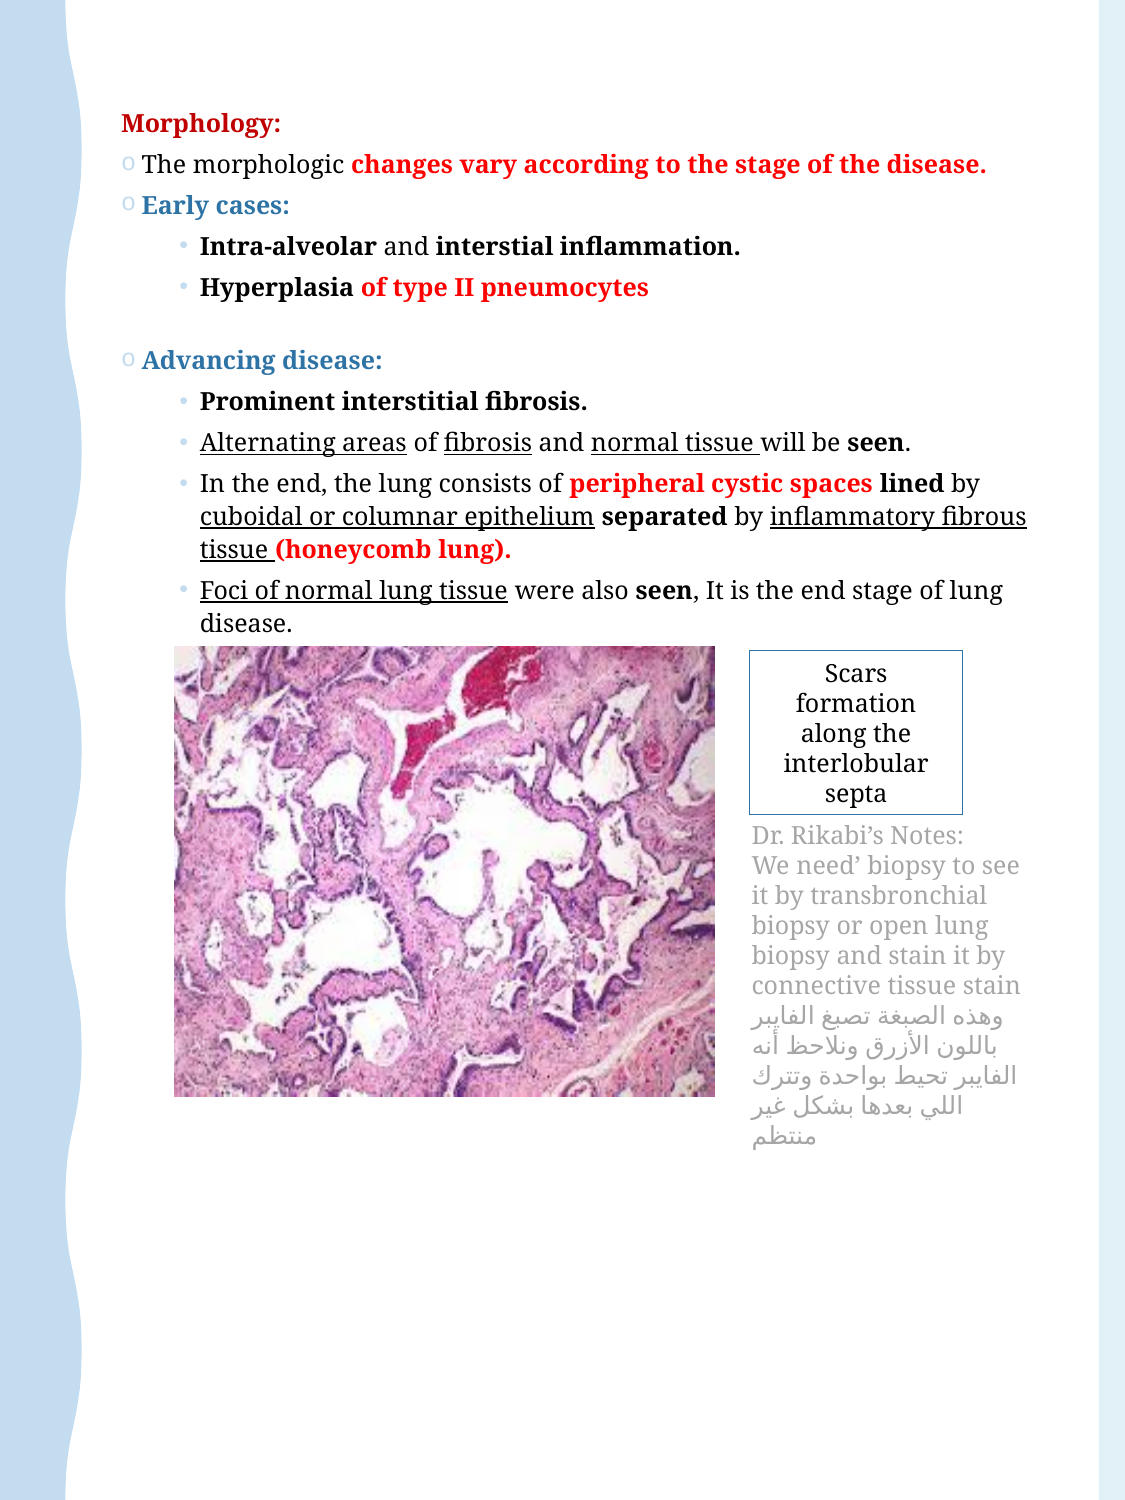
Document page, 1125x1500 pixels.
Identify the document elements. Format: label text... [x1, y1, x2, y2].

text_box Scars formation along the interlobular septa [749, 650, 963, 812]
picture [174, 646, 716, 1097]
list Morphology: The morphologic changes vary according to the stage of the disease. Early cases: Intra-alveolar and interstial inflammation. Hyperplasia of type II pneumocytes Advancing disease: Prominent interstitial fibrosis. Alternating areas of fibrosis and normal tissue will be seen. In the end, the lung consists of peripheral cystic spaces lined by cuboidal or columnar epithelium separated by inflammatory fibrous tissue (honeycomb lung). Foci of normal lung tissue were also seen, It is the end stage of lung disease. [112, 62, 1075, 1425]
text_box Dr. Rikabi’s Notes: We need’ biopsy to see it by transbronchial biopsy or open lung biopsy and stain it by connective tissue stain وهذه الصبغة تصبغ الفايبر باللون الأزرق ونلاحظ أنه الفايبر تحيط بواحدة وتترك اللي بعدها بشكل غير منتظم [736, 812, 1048, 1157]
